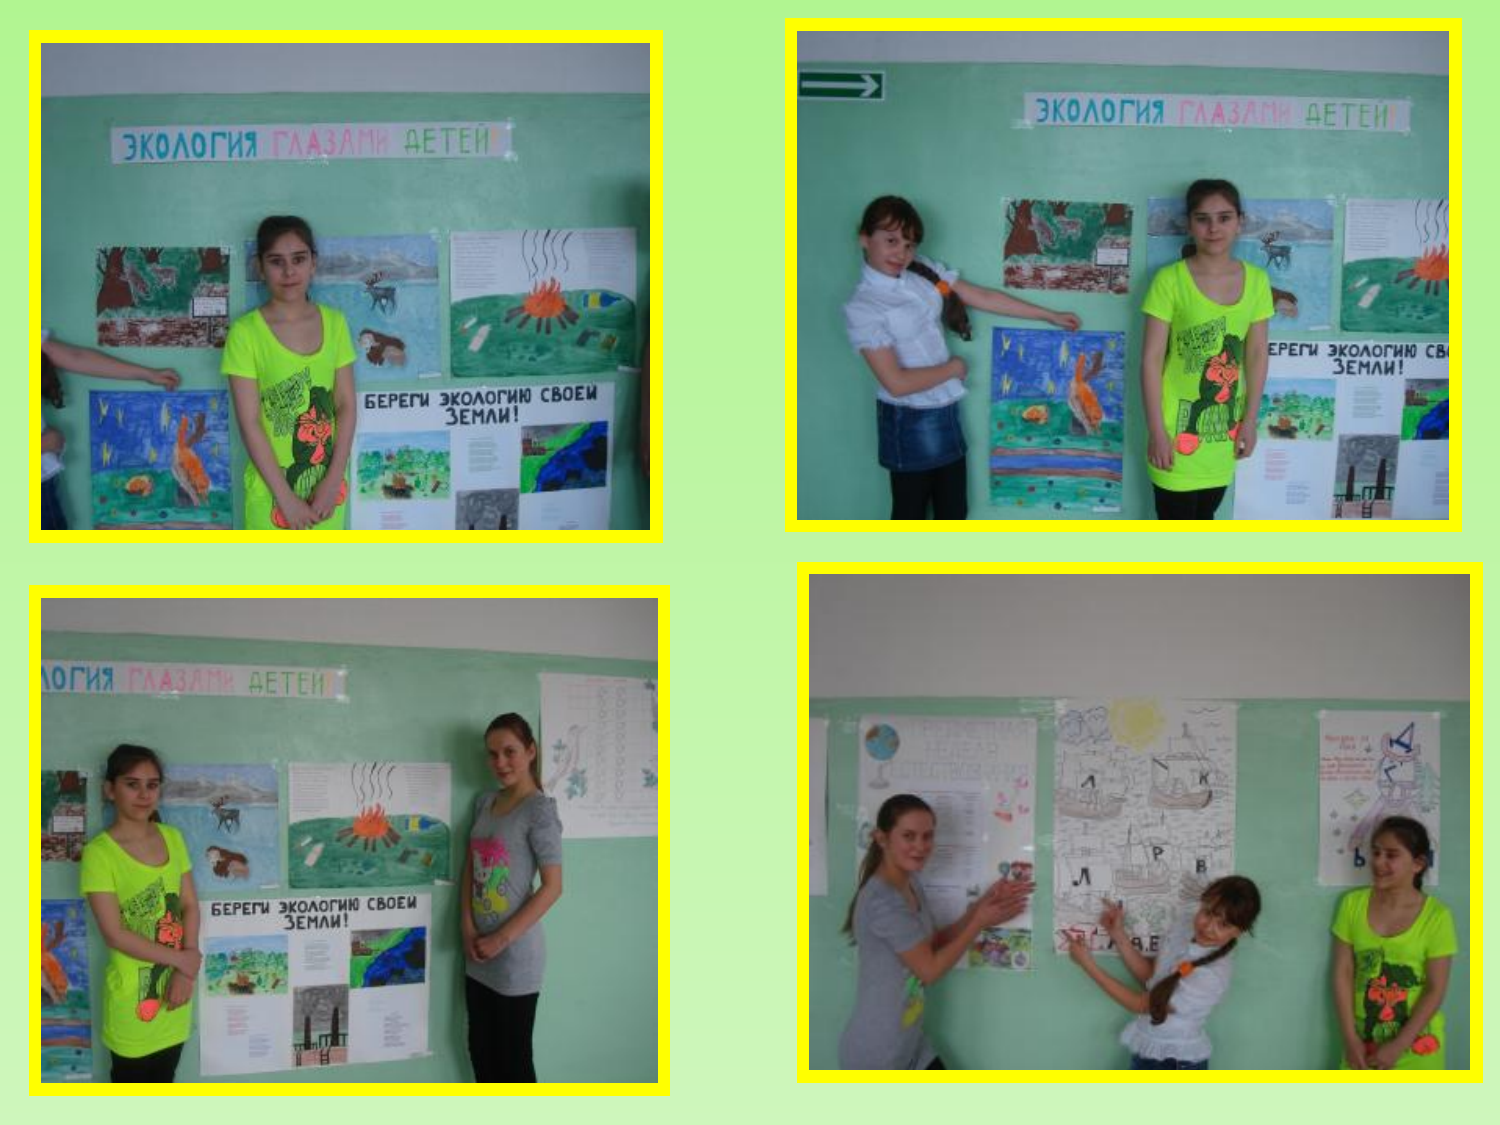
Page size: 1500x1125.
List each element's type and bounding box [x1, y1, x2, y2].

picture [40, 597, 659, 1084]
picture [796, 30, 1450, 521]
picture [40, 42, 651, 531]
picture [808, 573, 1471, 1071]
